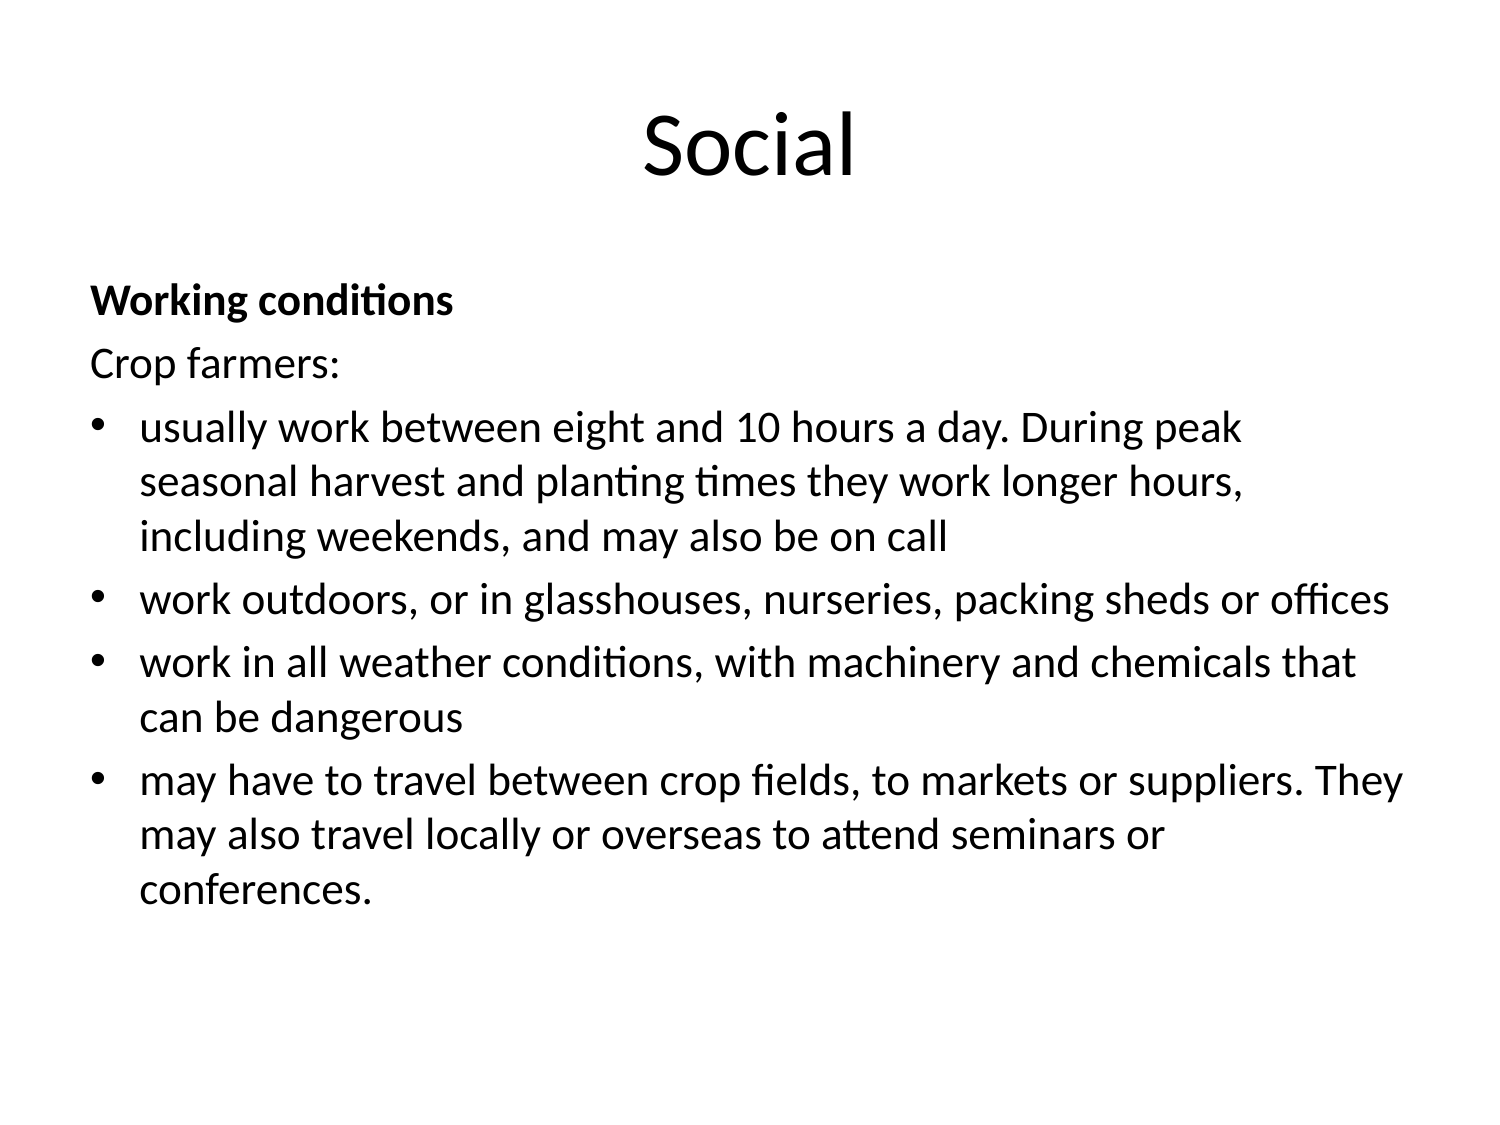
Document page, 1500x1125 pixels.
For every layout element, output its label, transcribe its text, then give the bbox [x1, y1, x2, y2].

title Social [75, 45, 1425, 233]
list Working conditions Crop farmers: usually work between eight and 10 hours a day. During peak seasonal harvest and planting times they work longer hours, including weekends, and may also be on call work outdoors, or in glasshouses, nurseries, packing sheds or offices work in all weather conditions, with machinery and chemicals that can be dangerous may have to travel between crop fields, to markets or suppliers. They may also travel locally or overseas to attend seminars or conferences. [75, 262, 1425, 1005]
